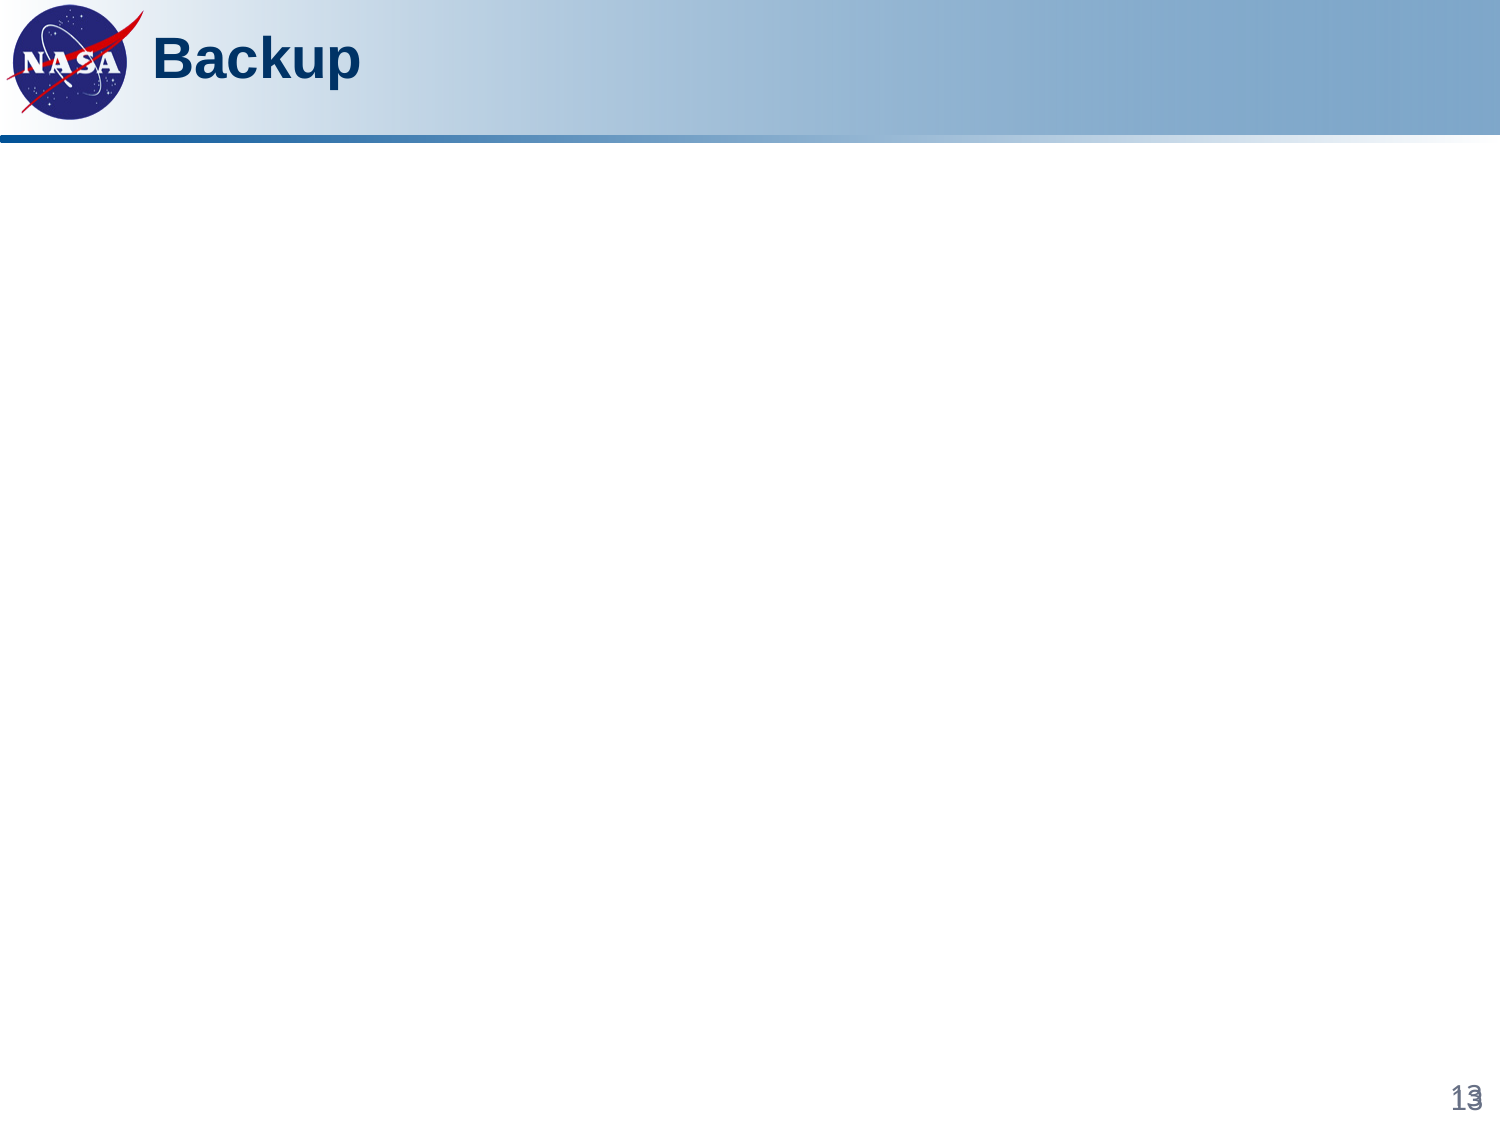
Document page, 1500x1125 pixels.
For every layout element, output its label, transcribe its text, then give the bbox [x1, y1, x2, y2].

text_box 13 [1187, 1049, 1500, 1125]
title Backup [137, 12, 1500, 115]
picture [0, 0, 150, 130]
